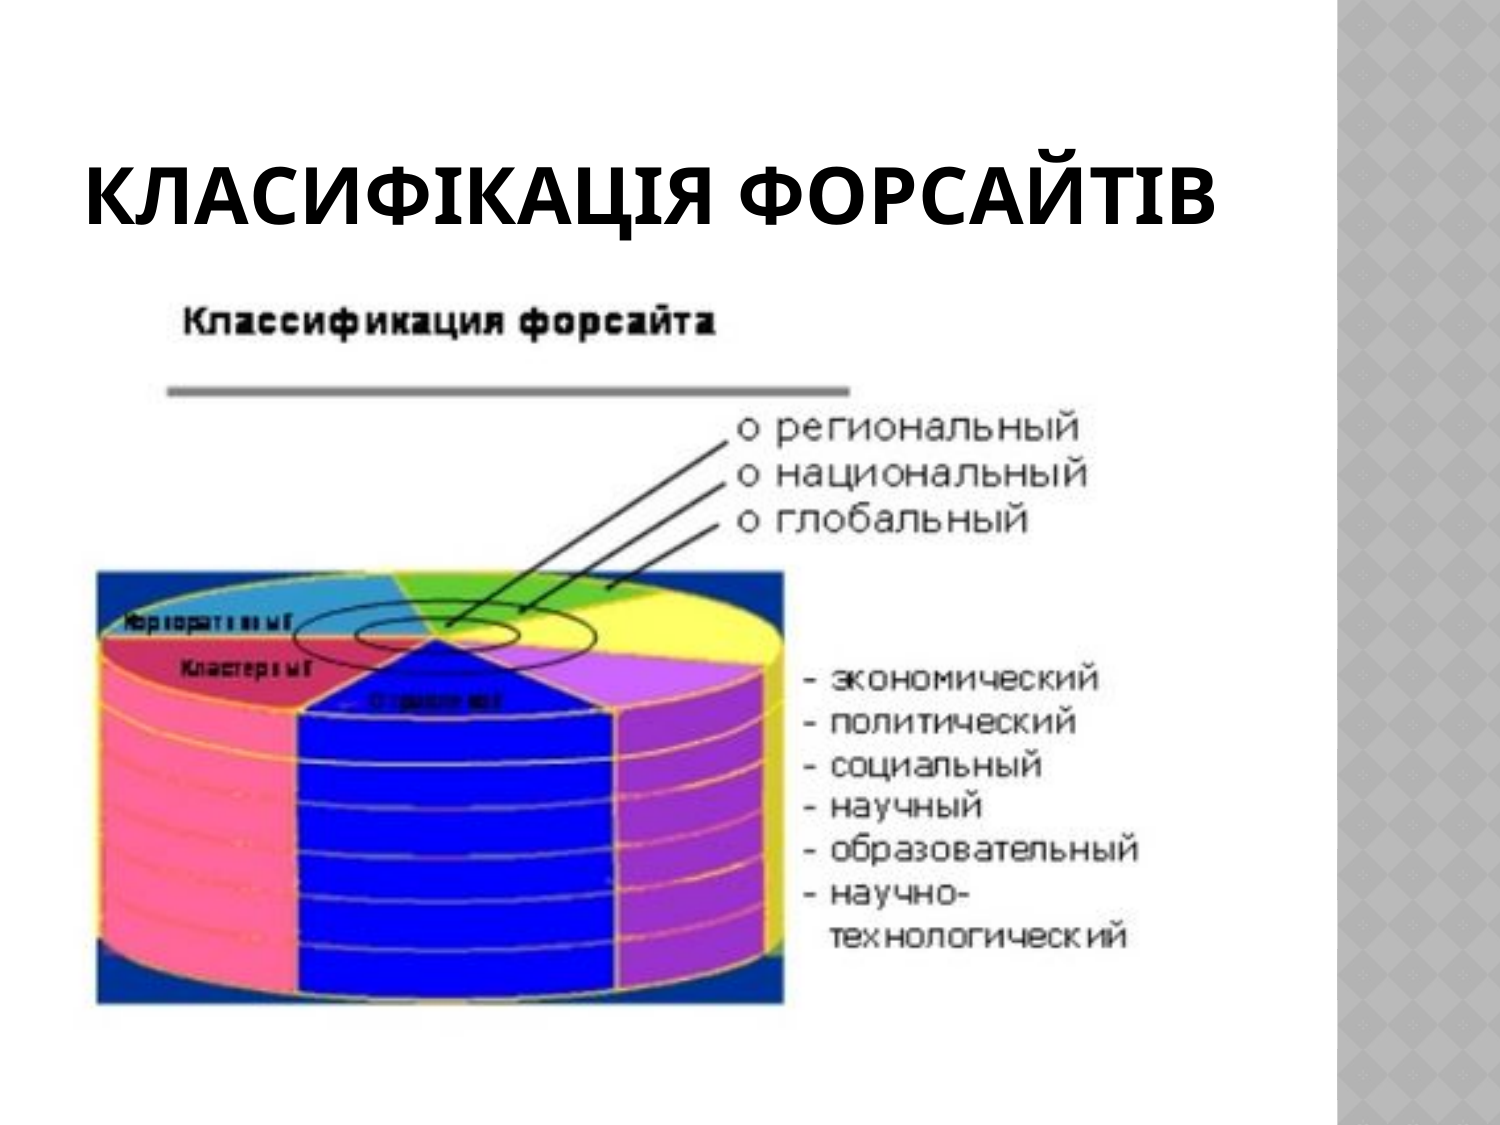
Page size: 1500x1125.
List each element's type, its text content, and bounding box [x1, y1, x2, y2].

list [40, 243, 1274, 1125]
title Класифікація форсайтів [75, 52, 1263, 240]
